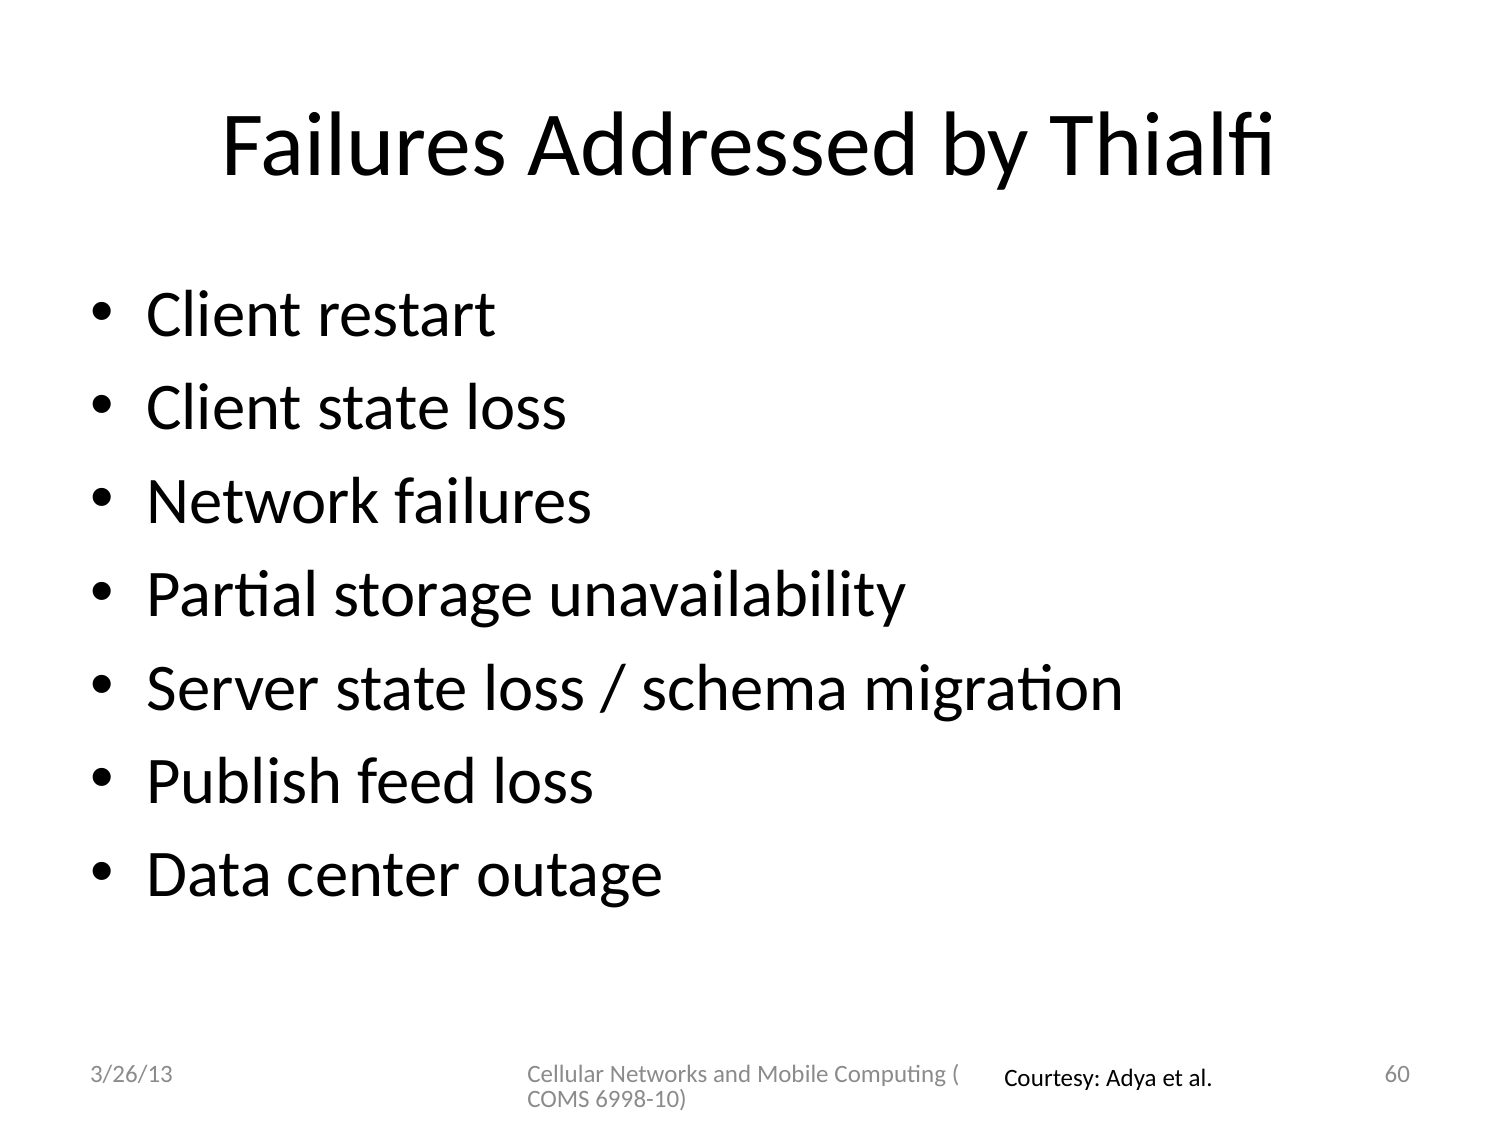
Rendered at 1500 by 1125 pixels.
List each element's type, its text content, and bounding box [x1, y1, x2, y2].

title Failures Addressed by Thialfi [75, 45, 1425, 233]
footer Cellular Networks and Mobile Computing (COMS 6998-10) [512, 1042, 988, 1103]
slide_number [75, 1042, 425, 1103]
list Client restart Client state loss Network failures Partial storage unavailability Server state loss / schema migration Publish feed loss Data center outage [75, 262, 1425, 1005]
slide_number 60 [1074, 1042, 1425, 1103]
text_box Courtesy: Adya et al. [989, 1054, 1229, 1100]
